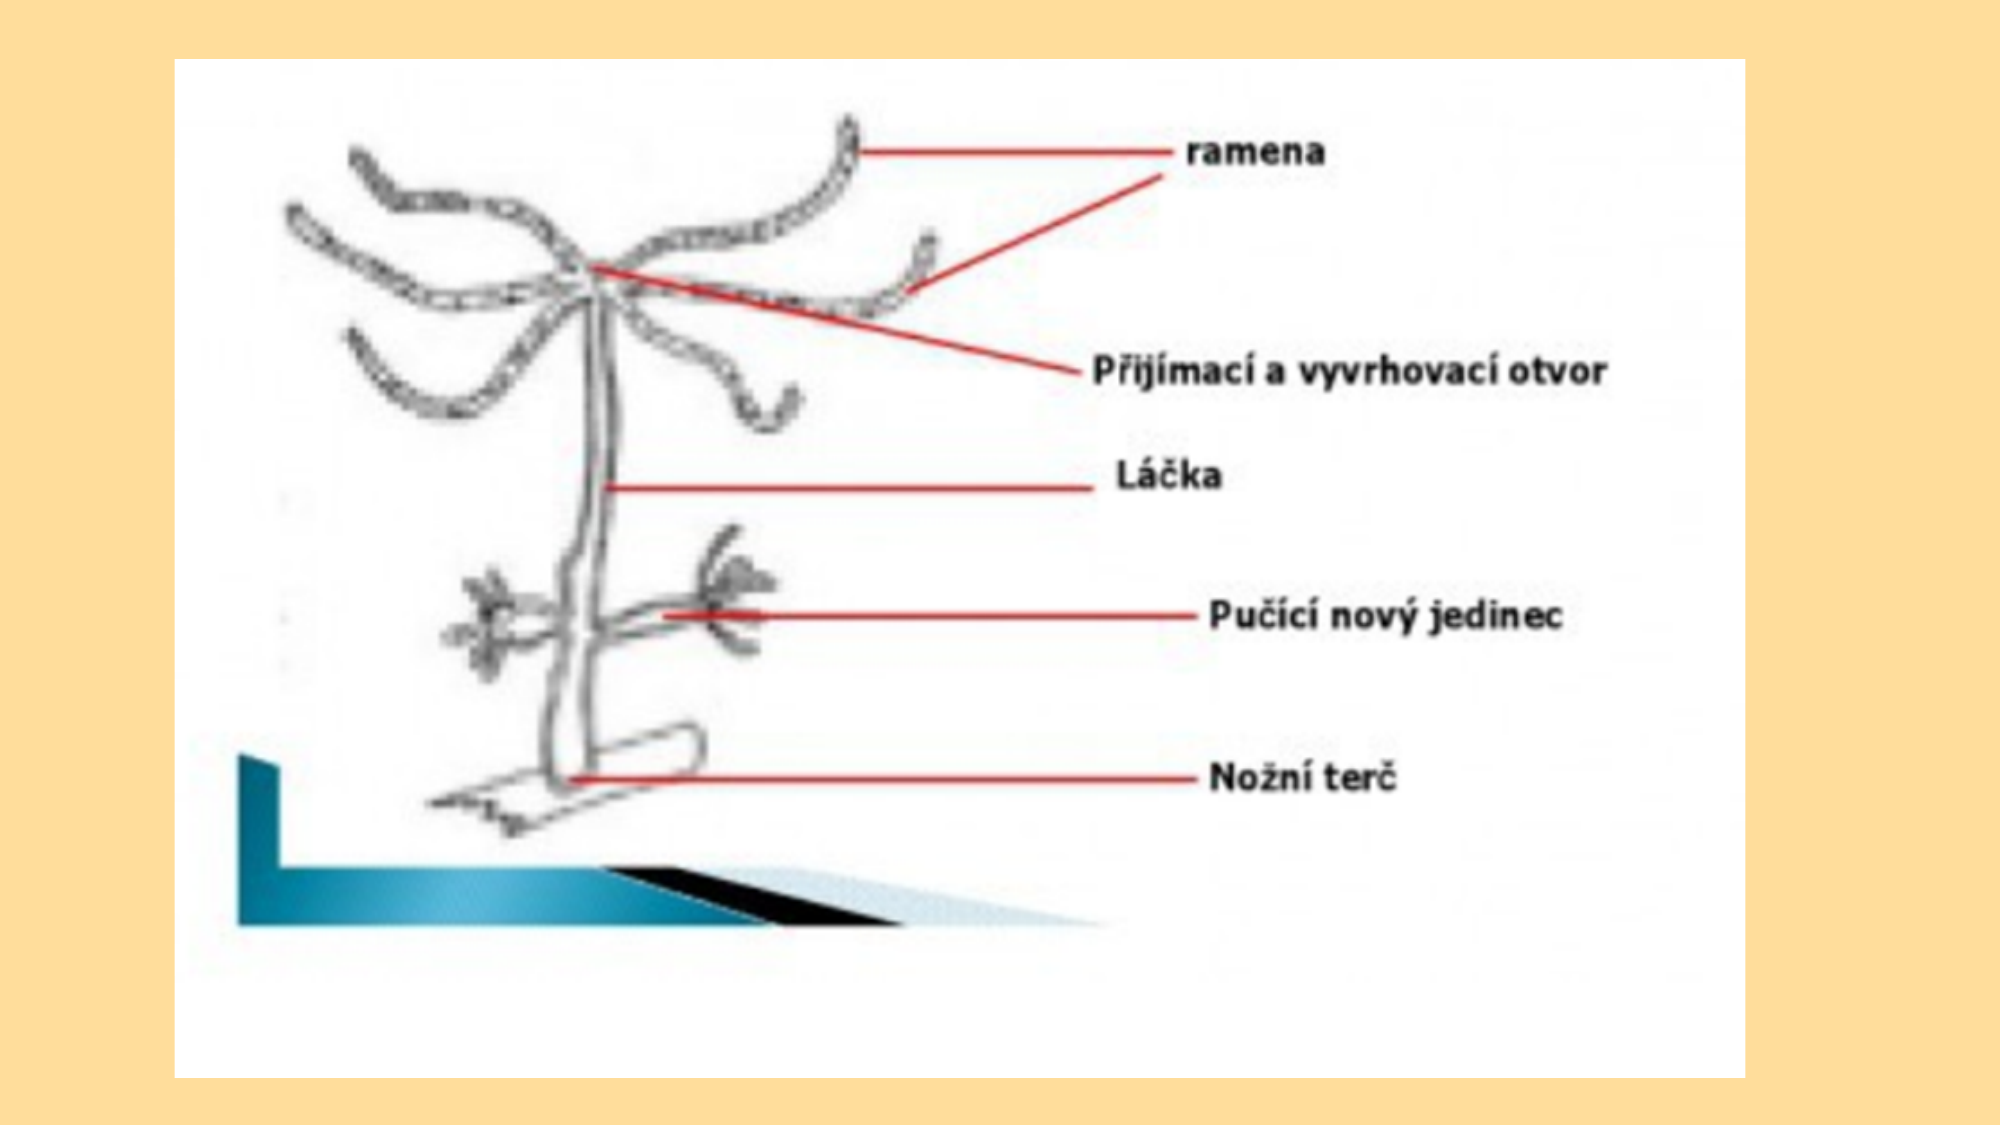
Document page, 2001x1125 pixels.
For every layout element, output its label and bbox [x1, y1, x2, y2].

list [174, 59, 1746, 1078]
